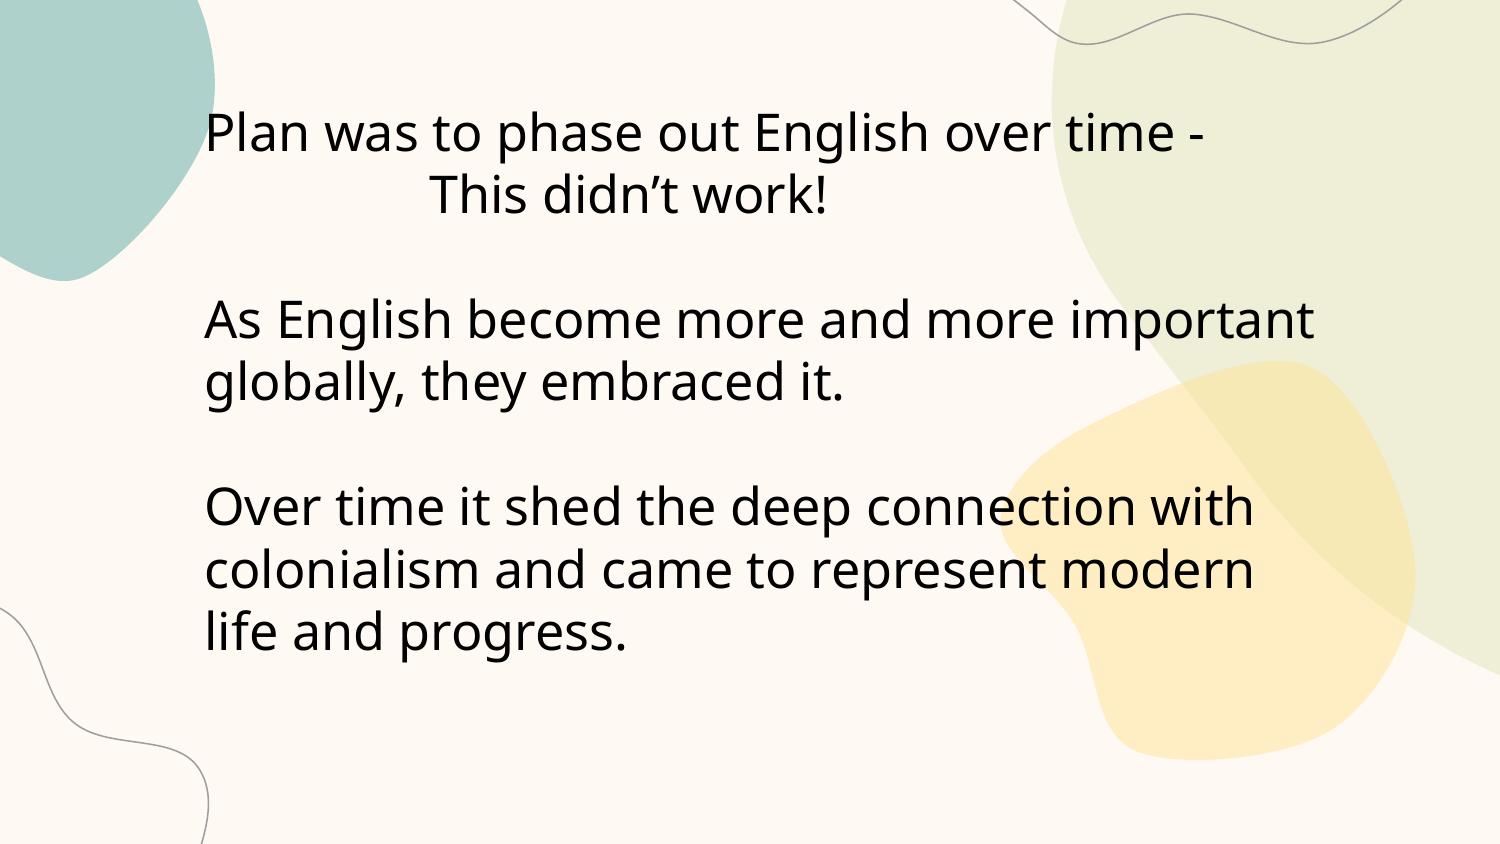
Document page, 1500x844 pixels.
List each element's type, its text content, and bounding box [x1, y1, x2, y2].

text_box Plan was to phase out English over time - This didn’t work! As English become more and more important globally, they embraced it. Over time it shed the deep connection with colonialism and came to represent modern life and progress. [189, 83, 1355, 677]
